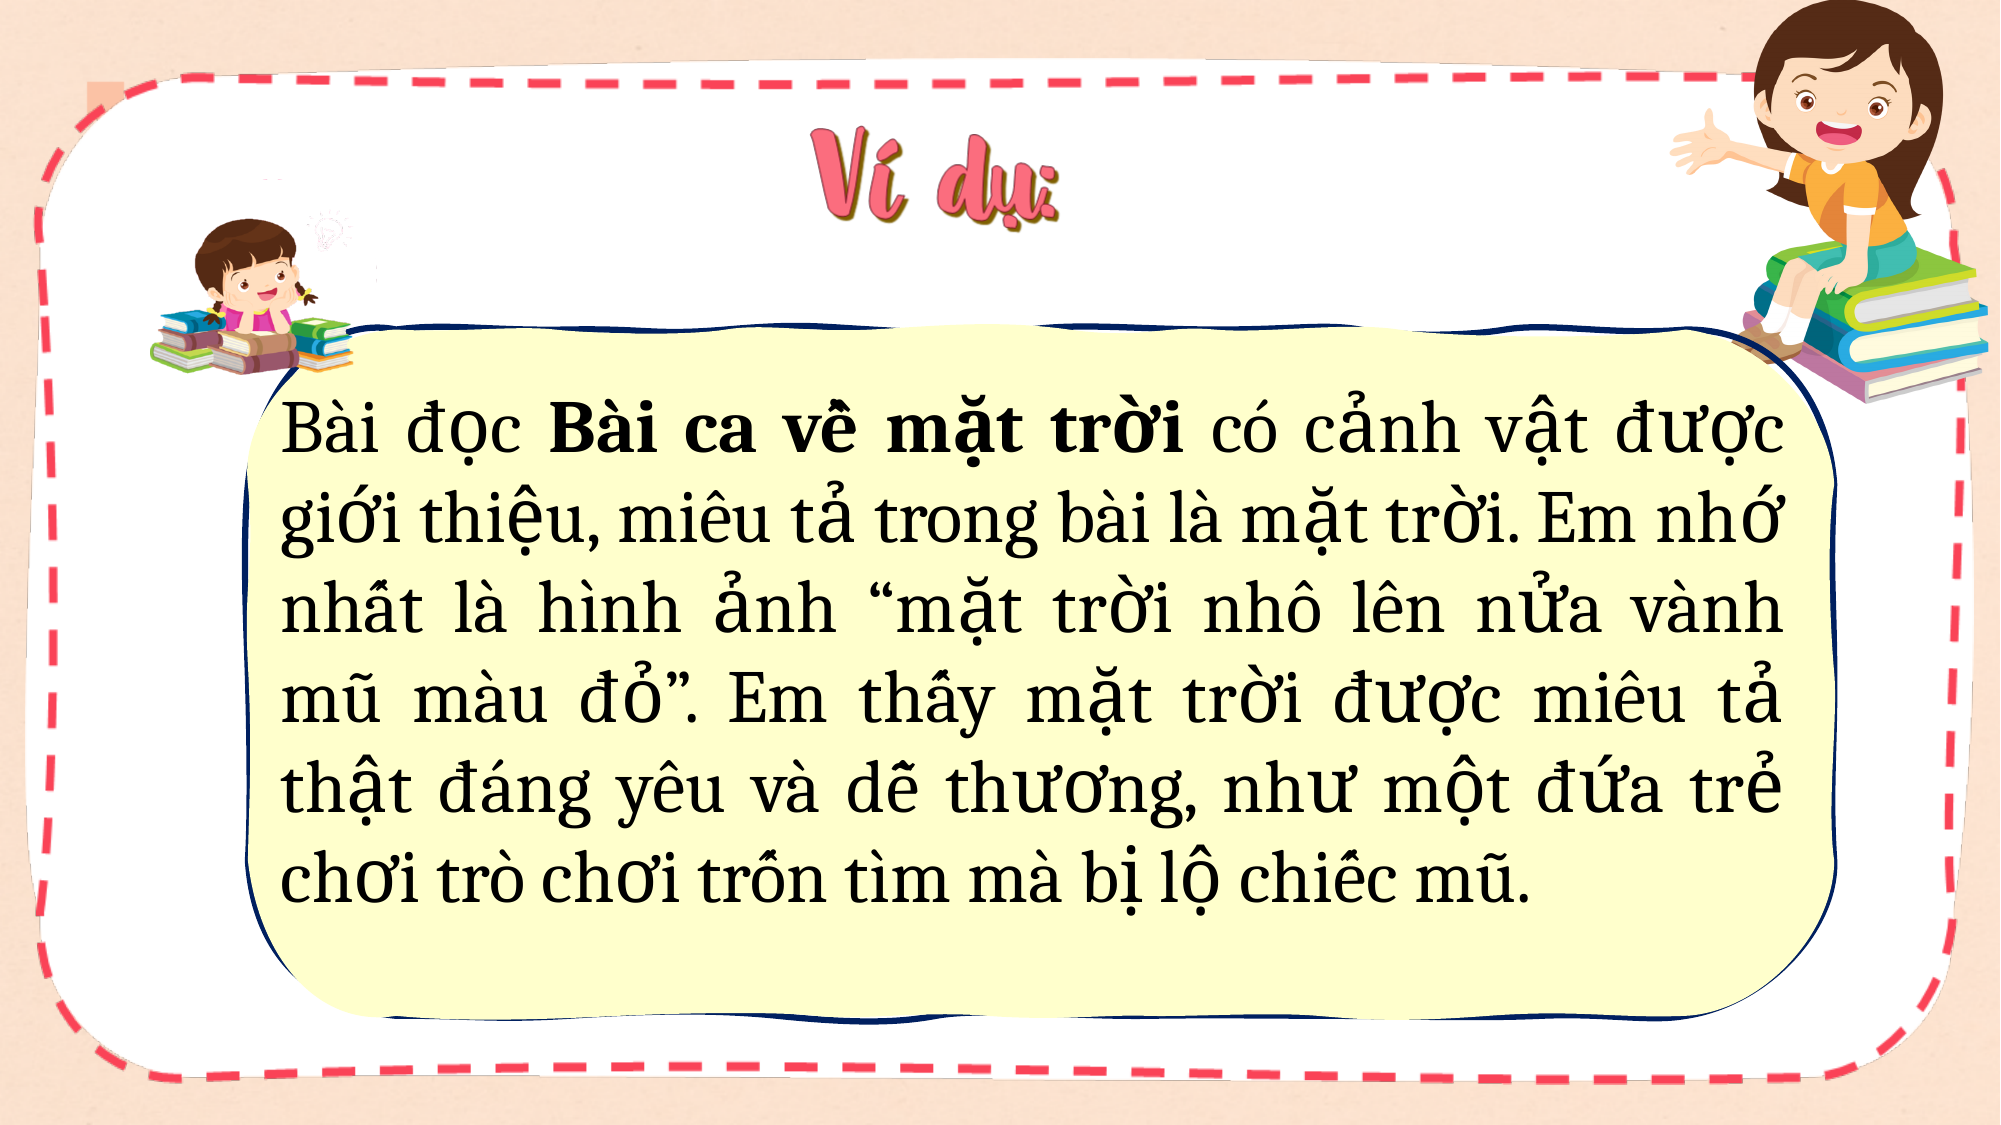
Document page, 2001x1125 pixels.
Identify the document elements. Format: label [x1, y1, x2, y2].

text_box [150, 179, 1835, 1016]
picture [0, 0, 2000, 1125]
